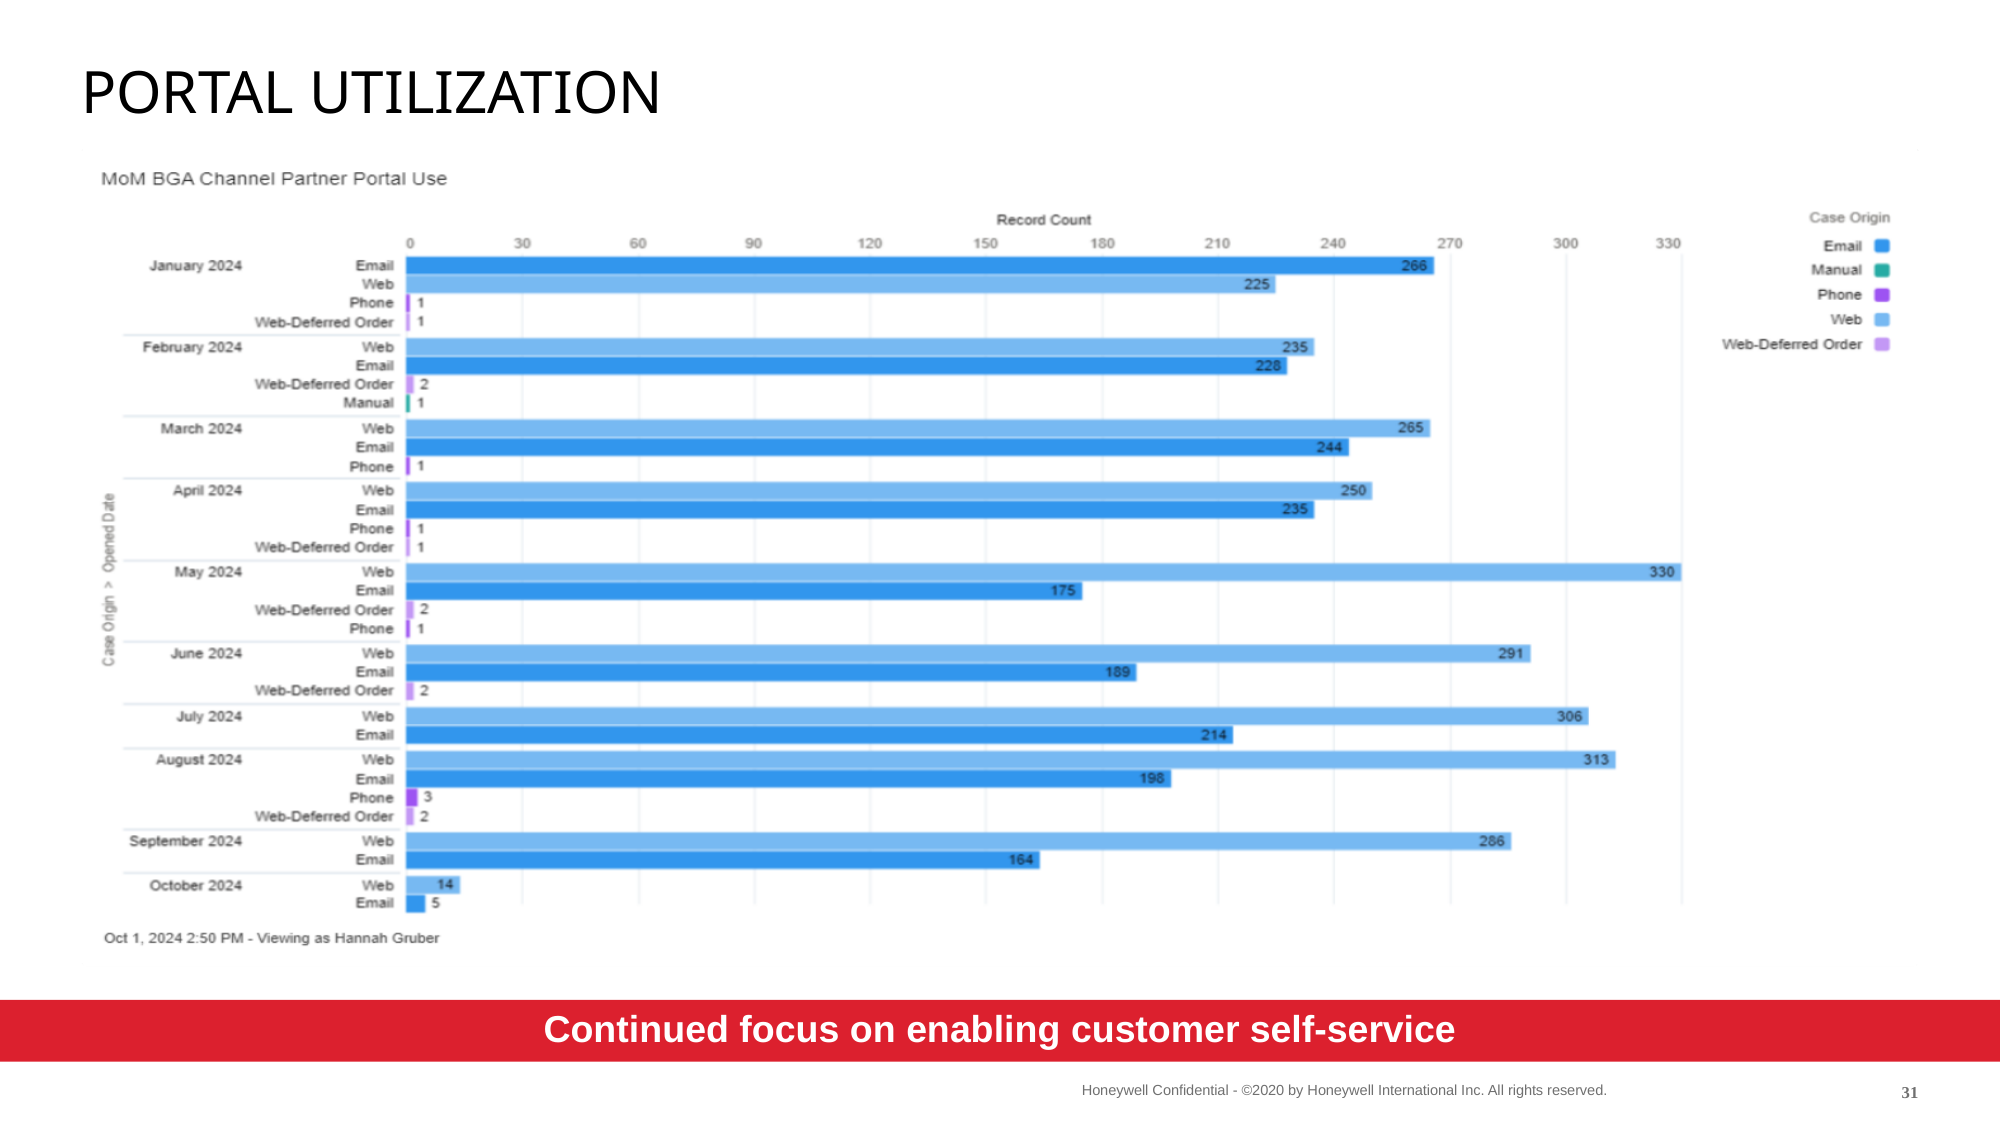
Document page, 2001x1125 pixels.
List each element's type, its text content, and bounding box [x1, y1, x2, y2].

list Continued focus on enabling customer self-service [0, 999, 2000, 1062]
slide_number 31 [1837, 1062, 1919, 1102]
picture [81, 149, 1919, 975]
title Portal utilization [81, 63, 1919, 131]
